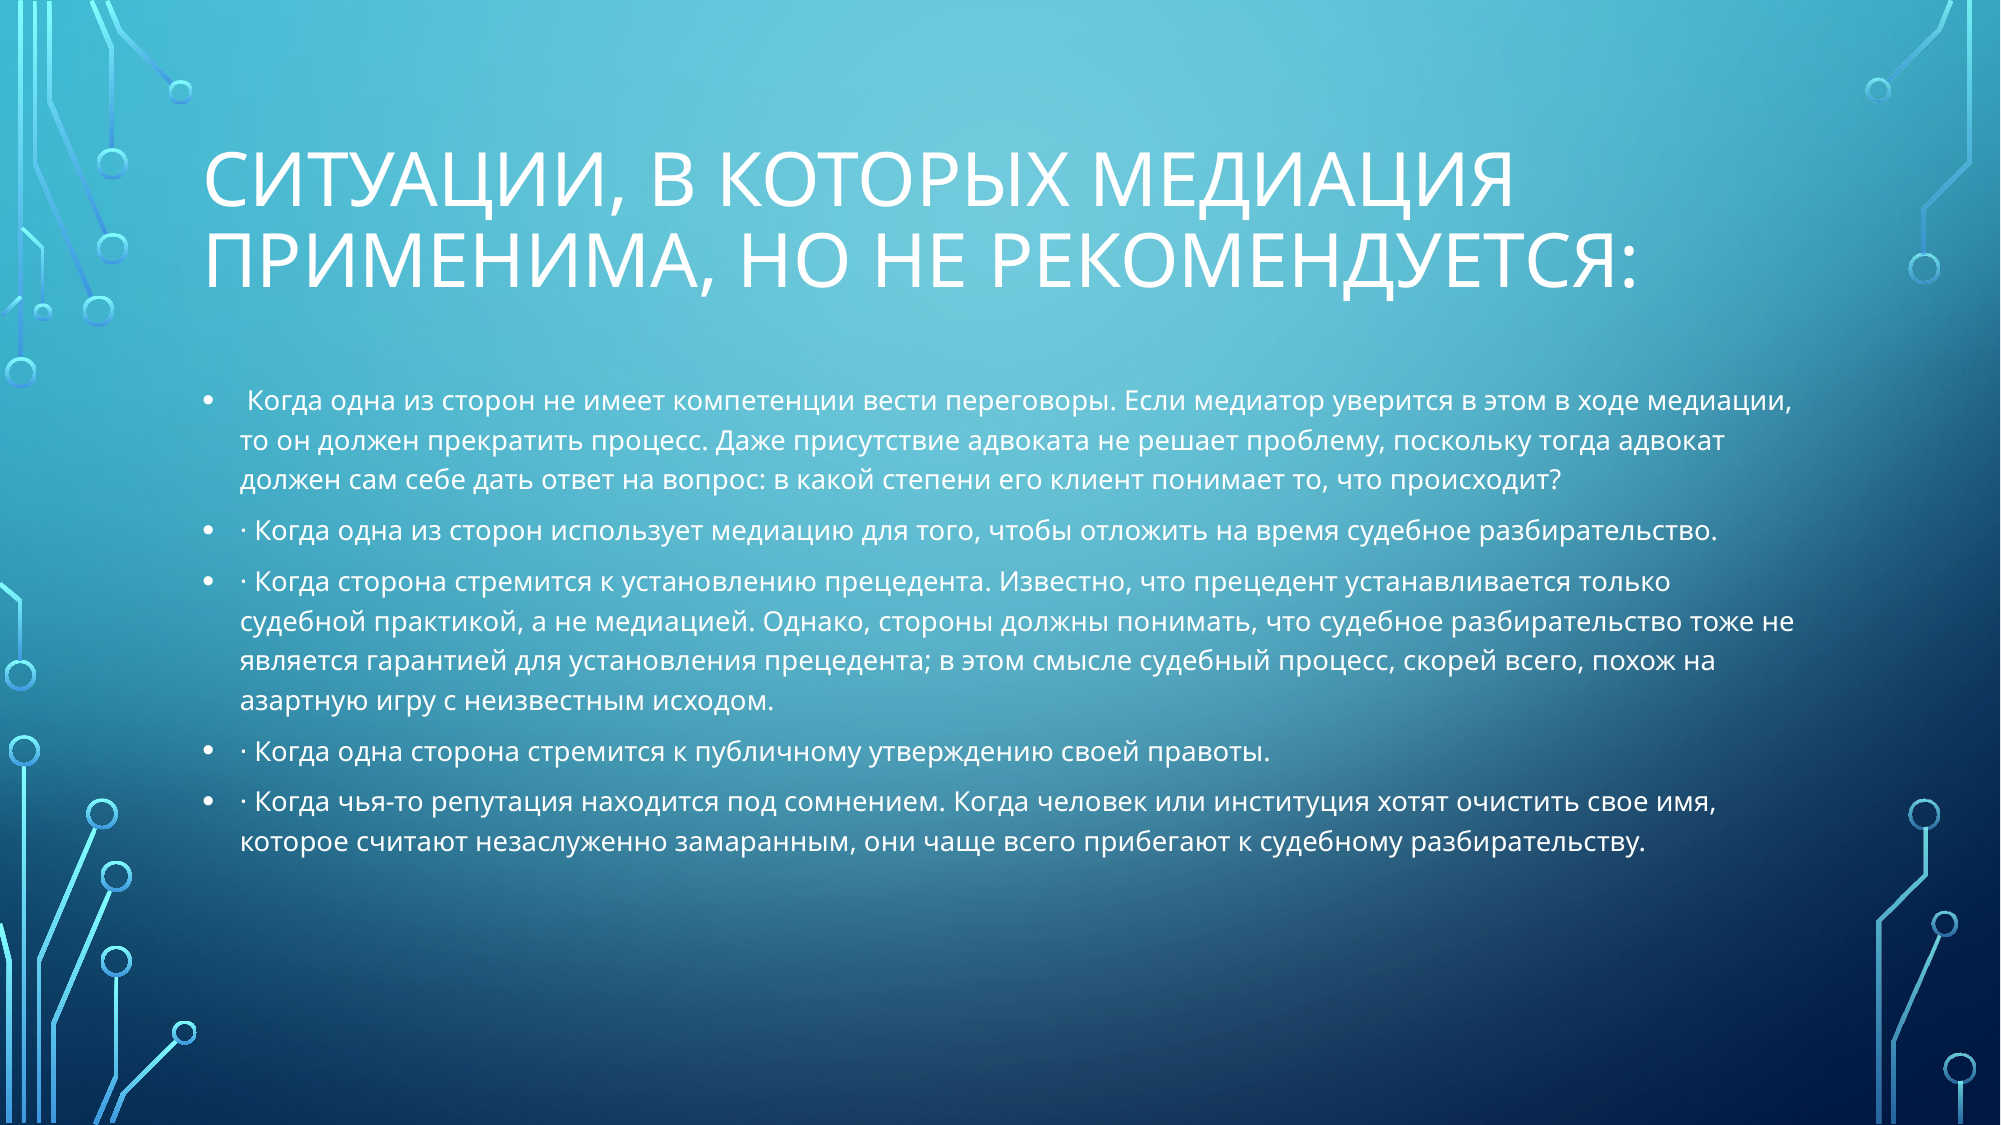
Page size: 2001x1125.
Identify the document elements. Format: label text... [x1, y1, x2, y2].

title Ситуации, в которых медиация применима, но не рекомендуется: [187, 101, 1813, 344]
list Когда одна из сторон не имеет компетенции вести переговоры. Если медиатор уверится в этом в ходе медиации, то он должен прекратить процесс. Даже присутствие адвоката не решает проблему, поскольку тогда адвокат должен сам себе дать ответ на вопрос: в какой степени его клиент понимает то, что происходит? · Когда одна из сторон использует медиацию для того, чтобы отложить на время судебное разбирательство. · Когда сторона стремится к установлению прецедента. Известно, что прецедент устанавливается только судебной практикой, а не медиацией. Однако, стороны должны понимать, что судебное разбирательство тоже не является гарантией для установления прецедента; в этом смысле судебный процесс, скорей всего, похож на азартную игру с неизвестным исходом. · Когда одна сторона стремится к публичному утверждению своей правоты. · Когда чья-то репутация находится под сомнением. Когда человек или институция хотят очистить свое имя, которое считают незаслуженно замаранным, они чаще всего прибегают к судебному разбирательству. [187, 369, 1813, 950]
